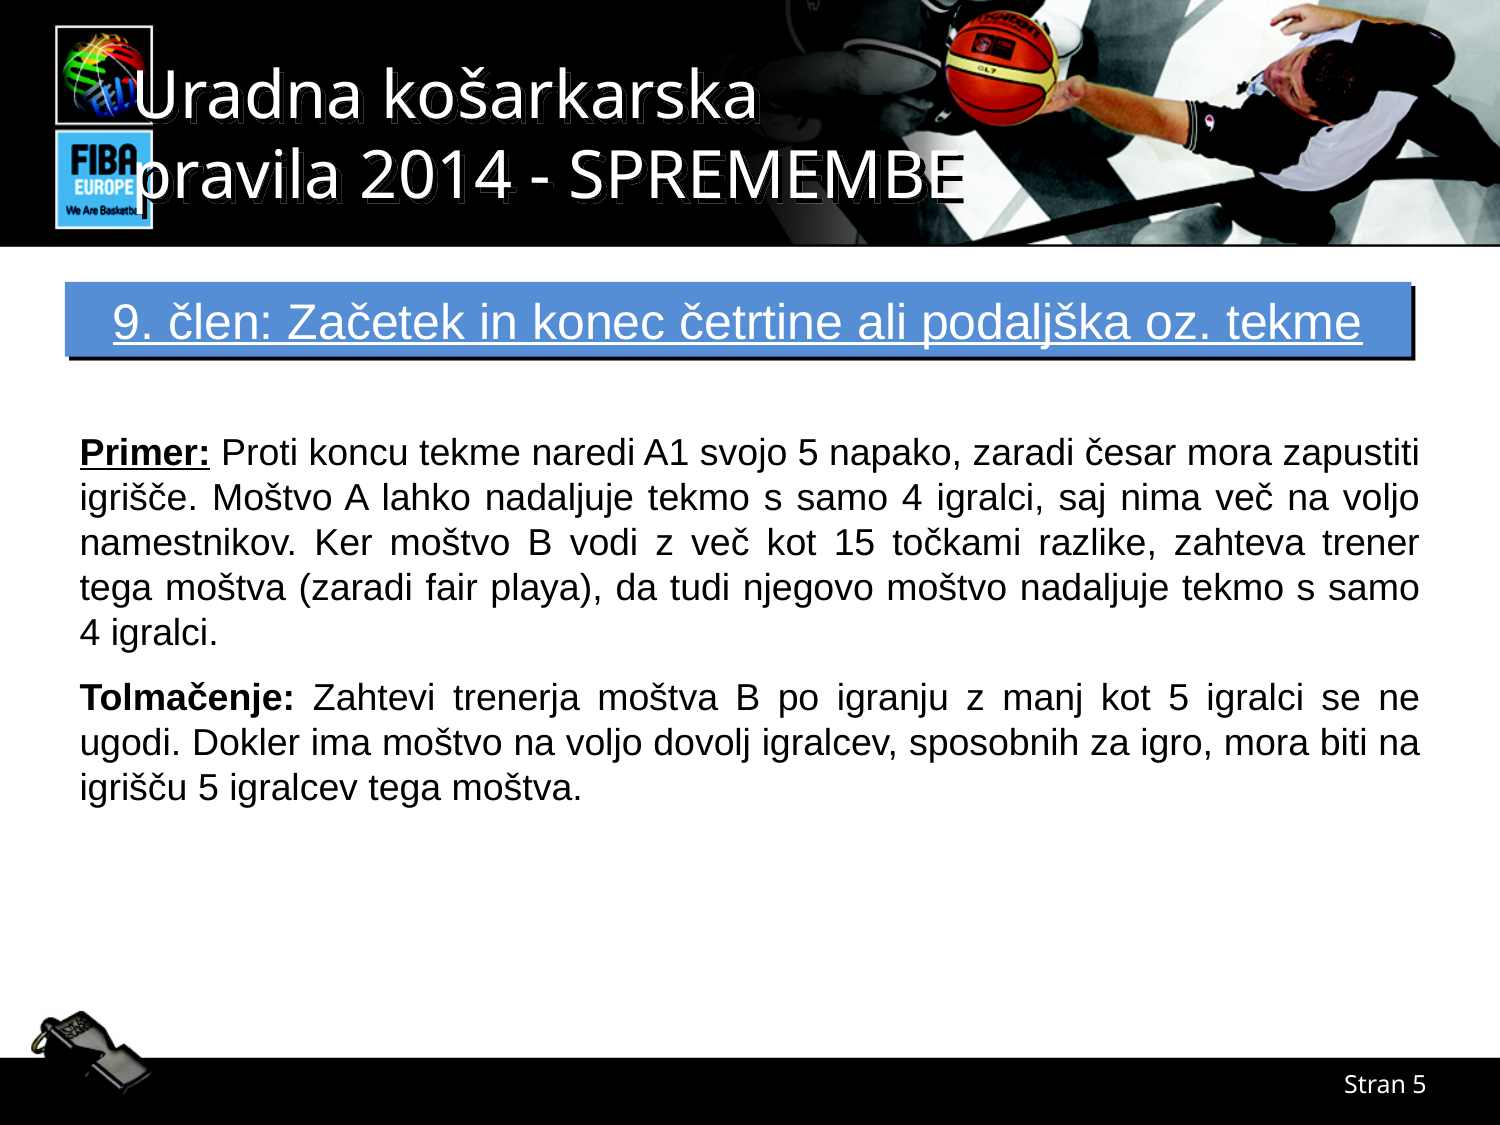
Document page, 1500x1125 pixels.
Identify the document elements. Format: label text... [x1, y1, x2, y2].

picture [0, 0, 1500, 1125]
text_box 9. člen: Začetek in konec četrtine ali podaljška oz. tekme [64, 281, 1412, 357]
text_box Primer: Proti koncu tekme naredi A1 svojo 5 napako, zaradi česar mora zapustiti igrišče. Moštvo A lahko nadaljuje tekmo s samo 4 igralci, saj nima več na voljo namestnikov. Ker moštvo B vodi z več kot 15 točkami razlike, zahteva trener tega moštva (zaradi fair playa), da tudi njegovo moštvo nadaljuje tekmo s samo 4 igralci. Tolmačenje: Zahtevi trenerja moštva B po igranju z manj kot 5 igralci se ne ugodi. Dokler ima moštvo na voljo dovolj igralcev, sposobnih za igro, mora biti na igrišču 5 igralcev tega moštva. [64, 420, 1436, 816]
